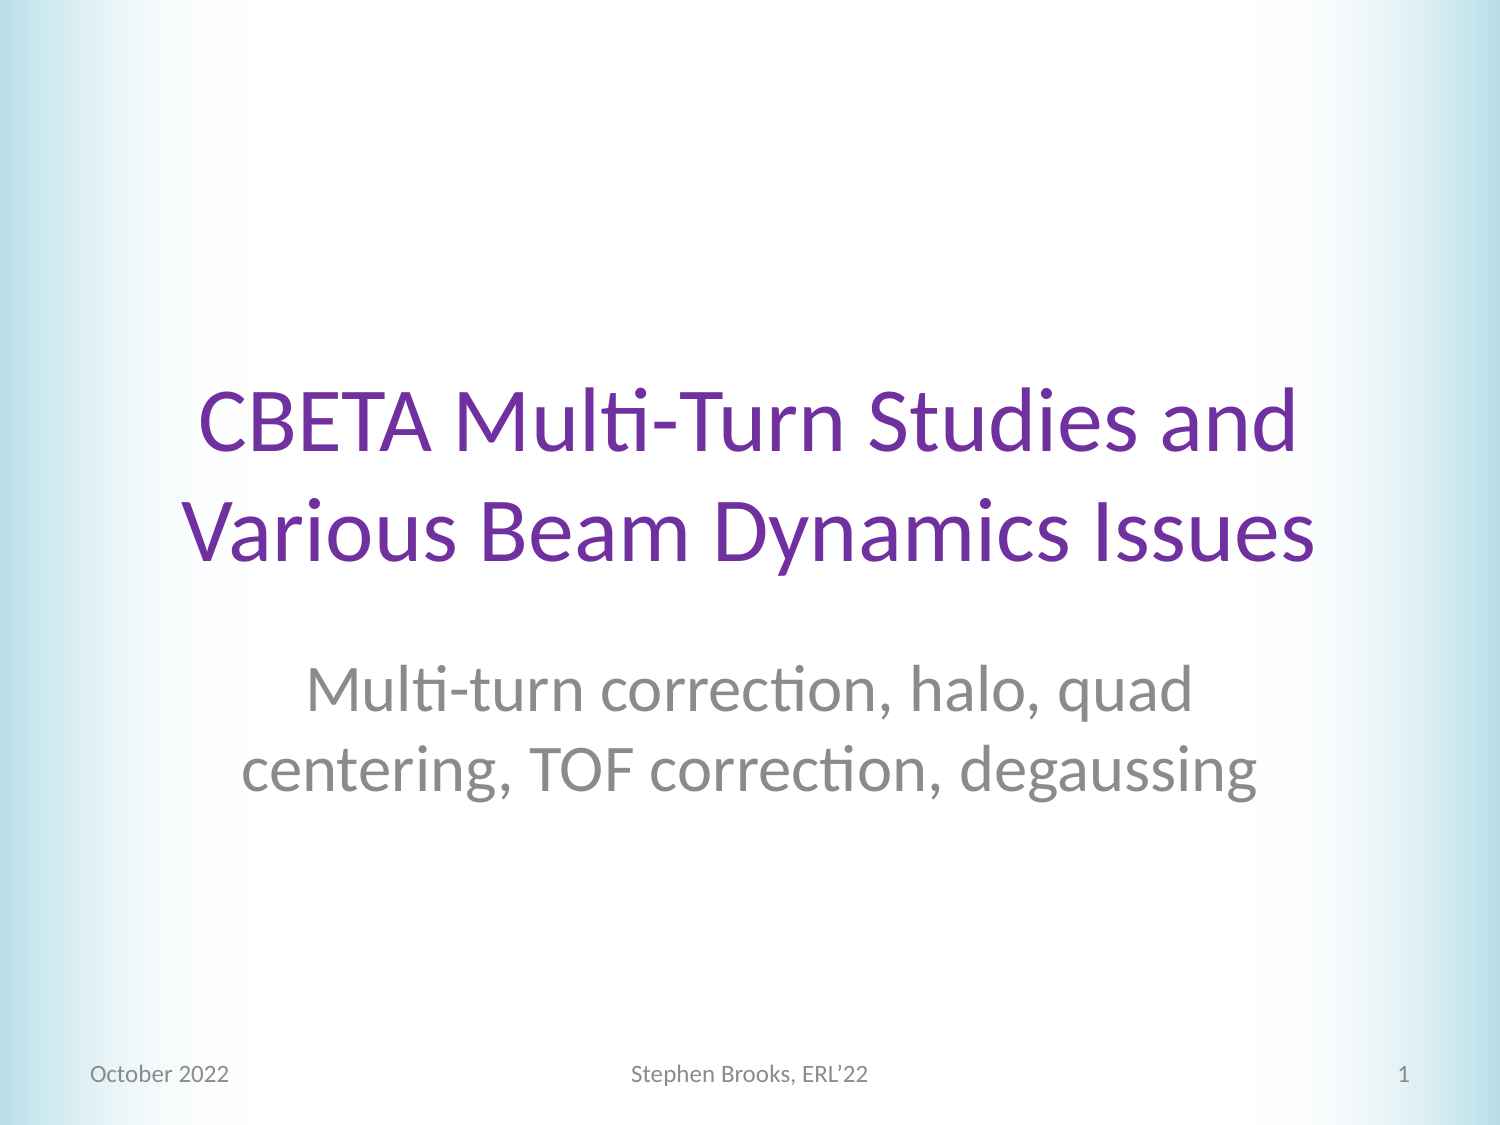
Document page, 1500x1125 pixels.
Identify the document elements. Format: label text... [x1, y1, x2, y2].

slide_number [75, 1042, 425, 1103]
footer Stephen Brooks, ERL’22 [512, 1042, 988, 1103]
title CBETA Multi-Turn Studies and Various Beam Dynamics Issues [112, 349, 1388, 591]
slide_number 1 [1074, 1042, 1425, 1103]
subtitle Multi-turn correction, halo, quad centering, TOF correction, degaussing [225, 637, 1275, 925]
